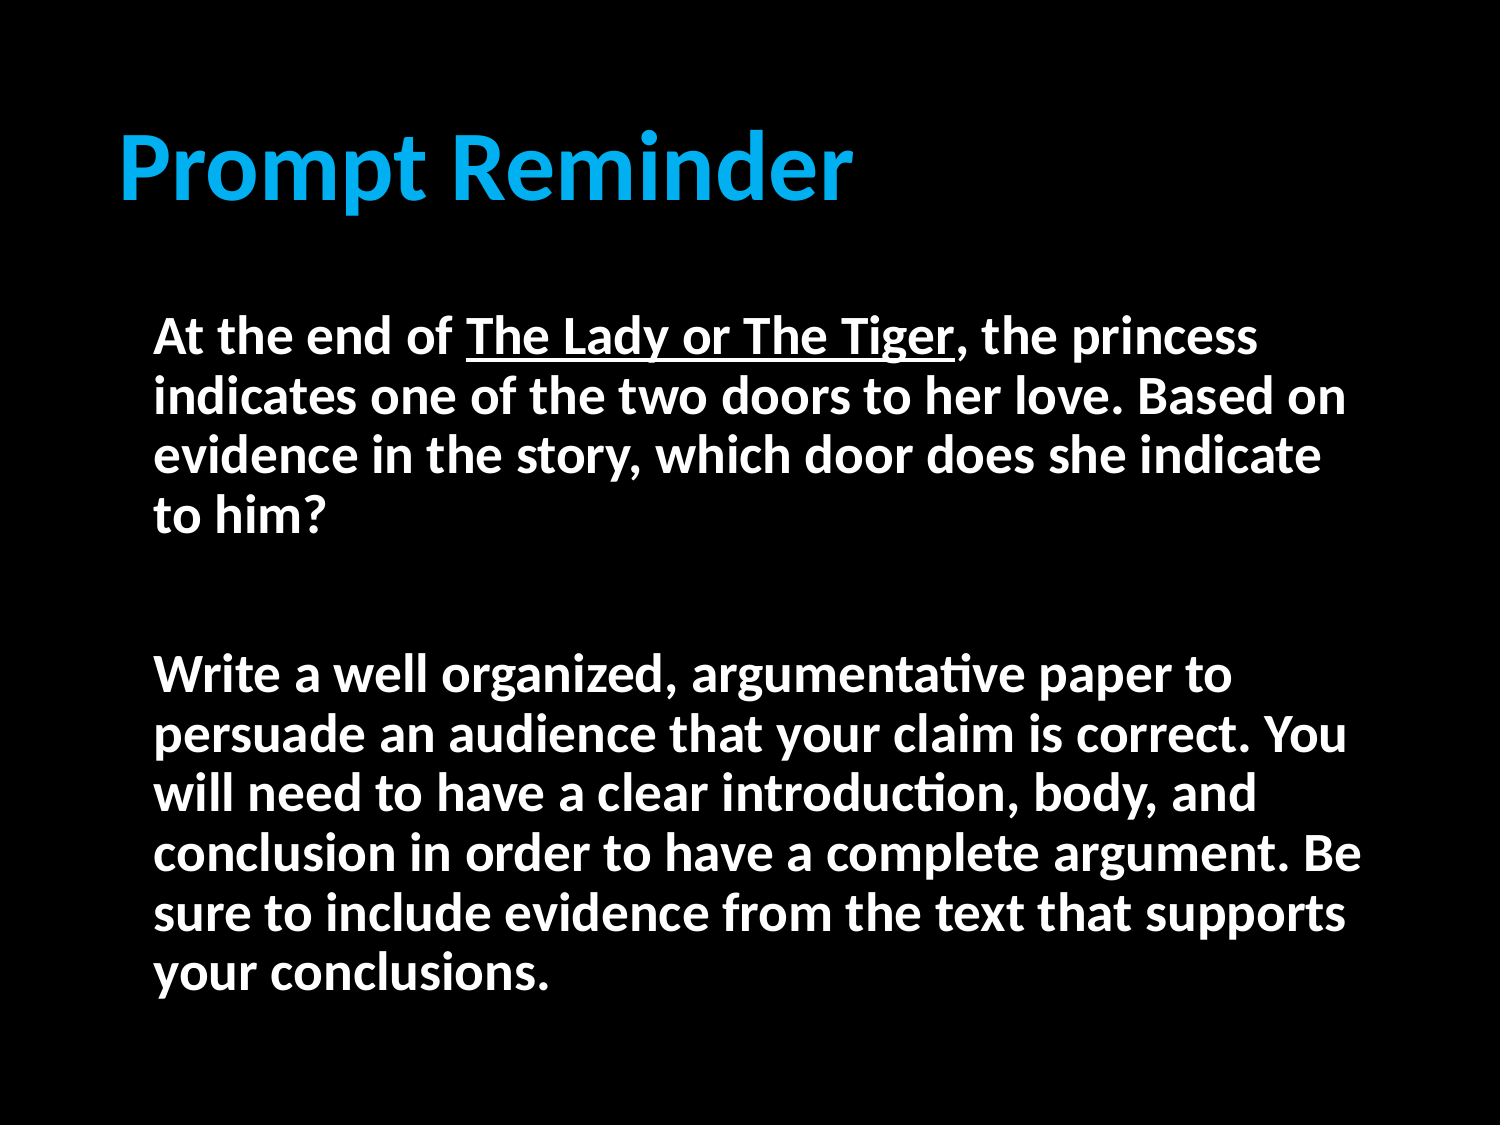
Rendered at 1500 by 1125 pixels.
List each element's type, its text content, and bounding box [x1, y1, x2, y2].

title Prompt Reminder [103, 59, 1397, 278]
list At the end of The Lady or The Tiger, the princess indicates one of the two doors to her love. Based on evidence in the story, which door does she indicate to him? Write a well organized, argumentative paper to persuade an audience that your claim is correct. You will need to have a clear introduction, body, and conclusion in order to have a complete argument. Be sure to include evidence from the text that supports your conclusions. [103, 299, 1397, 1014]
